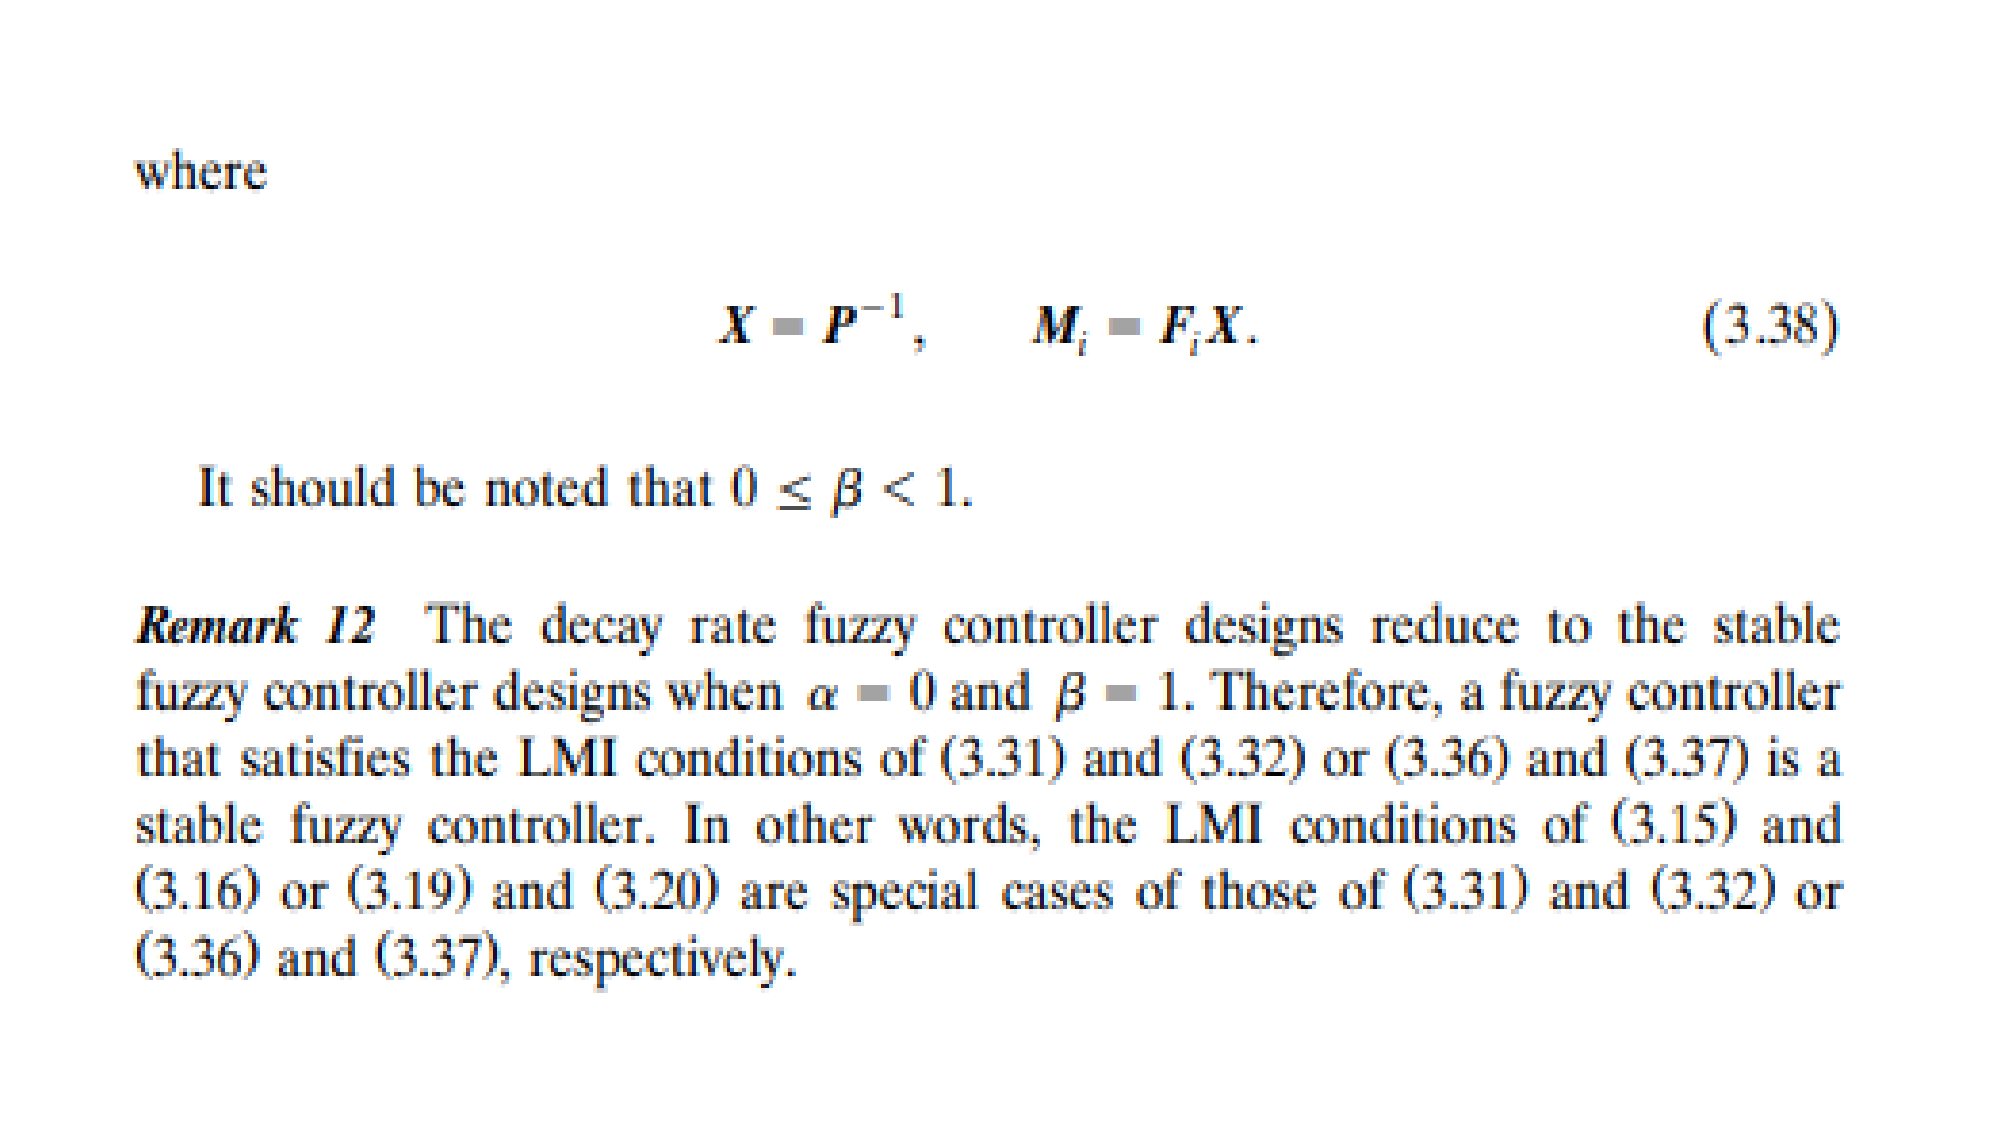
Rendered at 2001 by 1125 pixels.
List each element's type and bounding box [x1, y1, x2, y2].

picture [23, 90, 1902, 1093]
